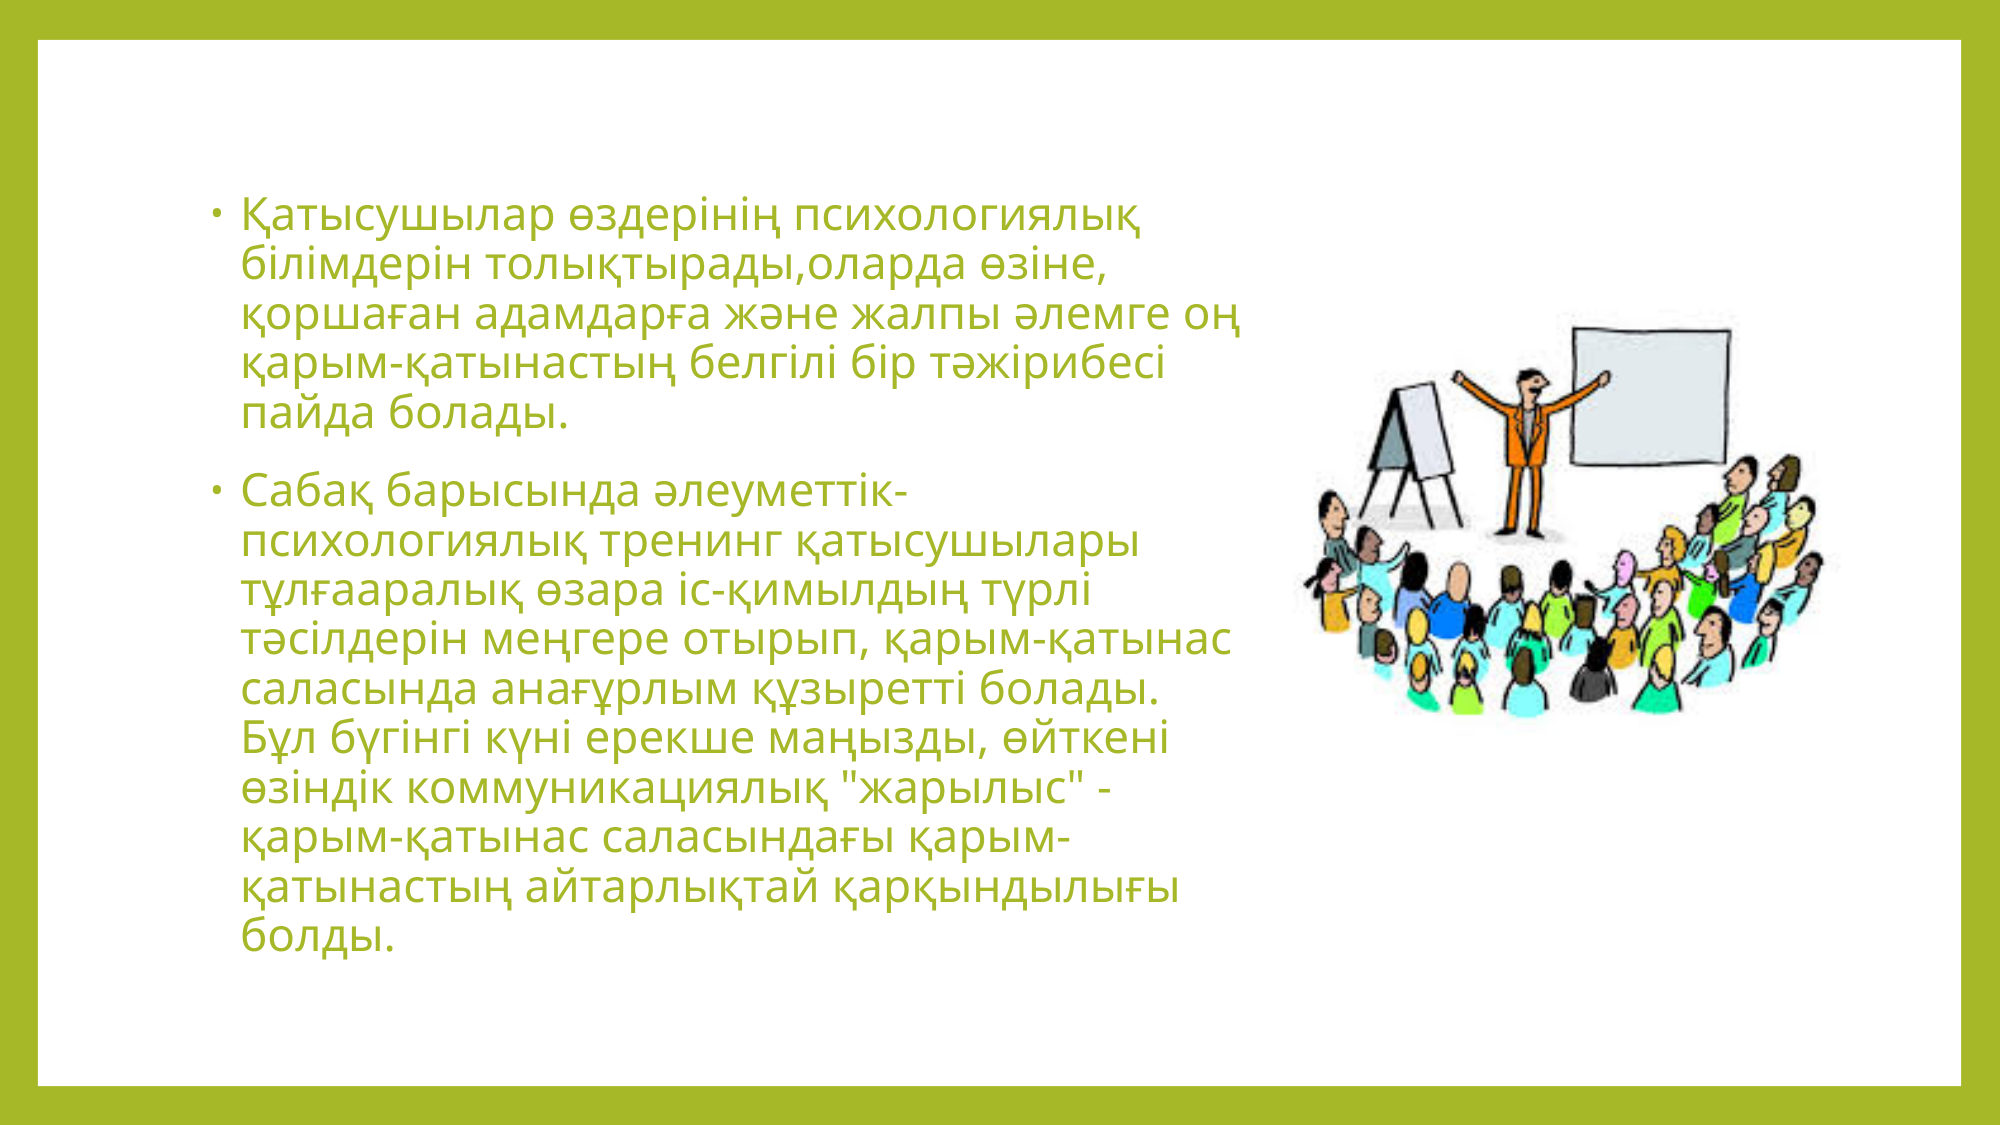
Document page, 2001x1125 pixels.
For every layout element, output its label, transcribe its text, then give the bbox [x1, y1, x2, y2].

picture [1274, 269, 1930, 761]
list Қатысушылар өздерінің психологиялық білімдерін толықтырады,оларда өзіне, қоршаған адамдарға және жалпы әлемге оң қарым-қатынастың белгілі бір тәжірибесі пайда болады. Сабақ барысында әлеуметтік-психологиялық тренинг қатысушылары тұлғааралық өзара іс-қимылдың түрлі тәсілдерін меңгере отырып, қарым-қатынас саласында анағұрлым құзыретті болады. Бұл бүгінгі күні ерекше маңызды, өйткені өзіндік коммуникациялық "жарылыс" - қарым-қатынас саласындағы қарым-қатынастың айтарлықтай қарқындылығы болды. [187, 183, 1260, 1000]
